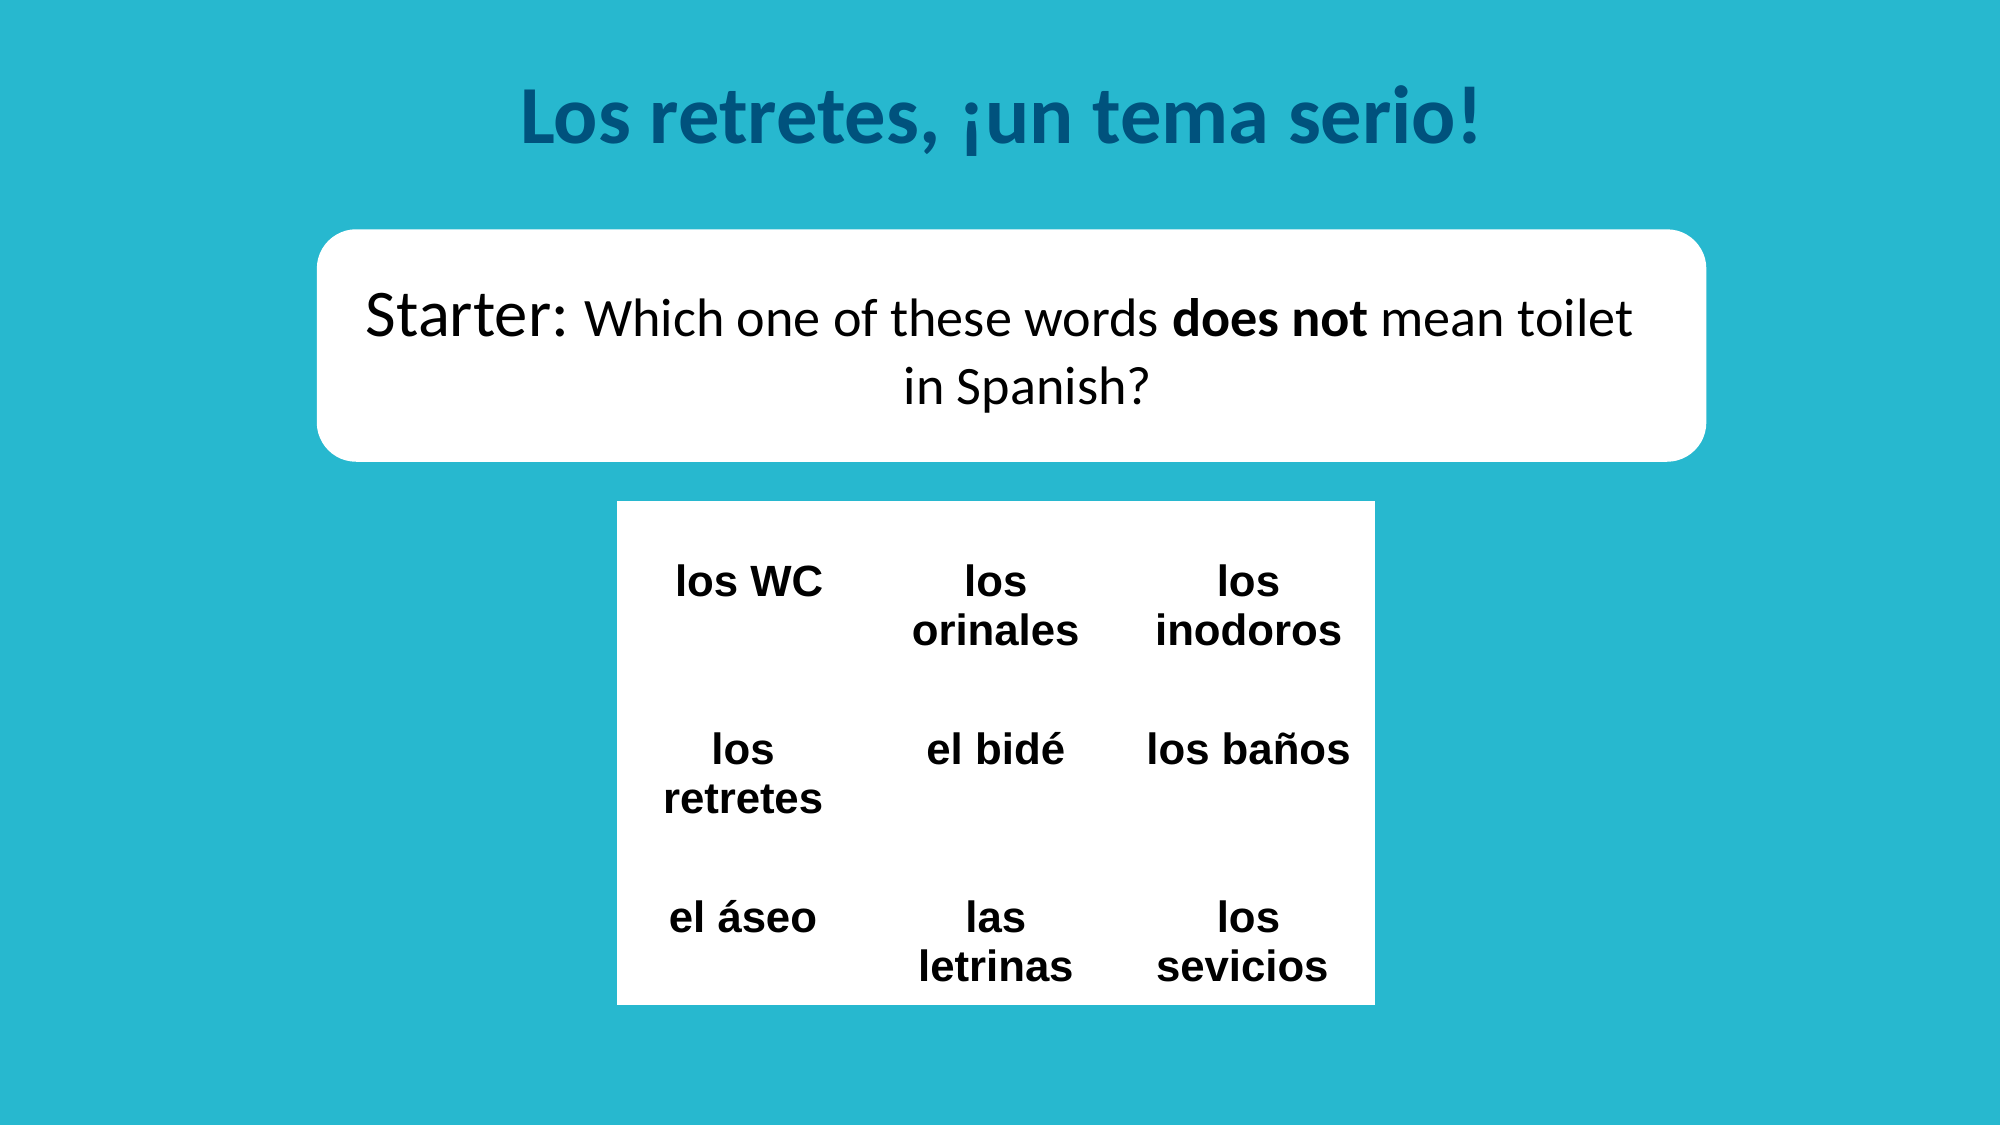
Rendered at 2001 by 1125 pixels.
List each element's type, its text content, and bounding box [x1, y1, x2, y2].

table_header los inodoros [1122, 501, 1375, 669]
table_cell el áseo [617, 837, 869, 1005]
table_header los WC [617, 501, 869, 669]
table_cell los baños [1122, 669, 1375, 837]
table_cell los sevicios [1122, 837, 1375, 1005]
list Starter: Which one of these words does not mean toilet in Spanish? [324, 262, 1675, 1005]
table_header los orinales [869, 501, 1122, 669]
table_cell los retretes [617, 669, 869, 837]
title Los retretes, ¡un tema serio! [281, 29, 1742, 217]
table_cell las letrinas [869, 837, 1122, 1005]
text_box [317, 230, 1706, 461]
table_cell el bidé [869, 669, 1122, 837]
